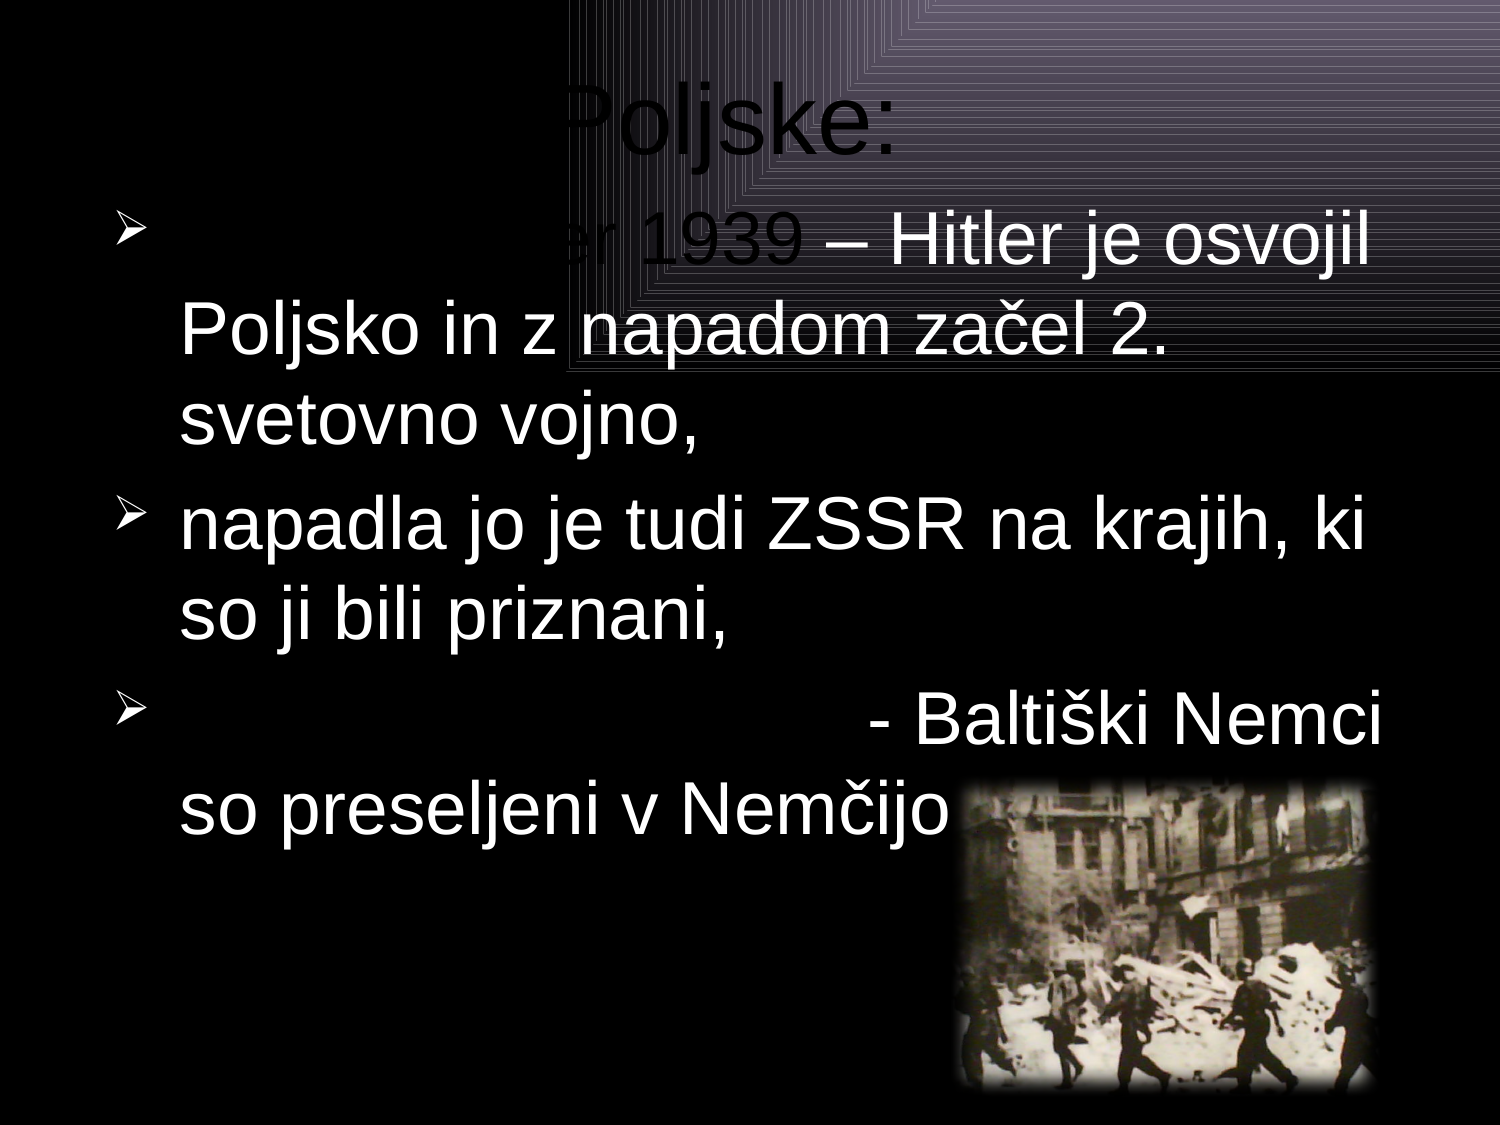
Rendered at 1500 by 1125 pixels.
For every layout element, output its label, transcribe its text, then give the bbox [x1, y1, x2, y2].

list Osvojitev Poljske: 1. september 1939 – Hitler je osvojil Poljsko in z napadom začel 2. svetovno vojno, napadla jo je tudi ZSSR na krajih, ki so ji bili priznani, 27. september 1939 - Baltiški Nemci so preseljeni v Nemčijo [75, 46, 1425, 879]
picture [948, 773, 1382, 1098]
